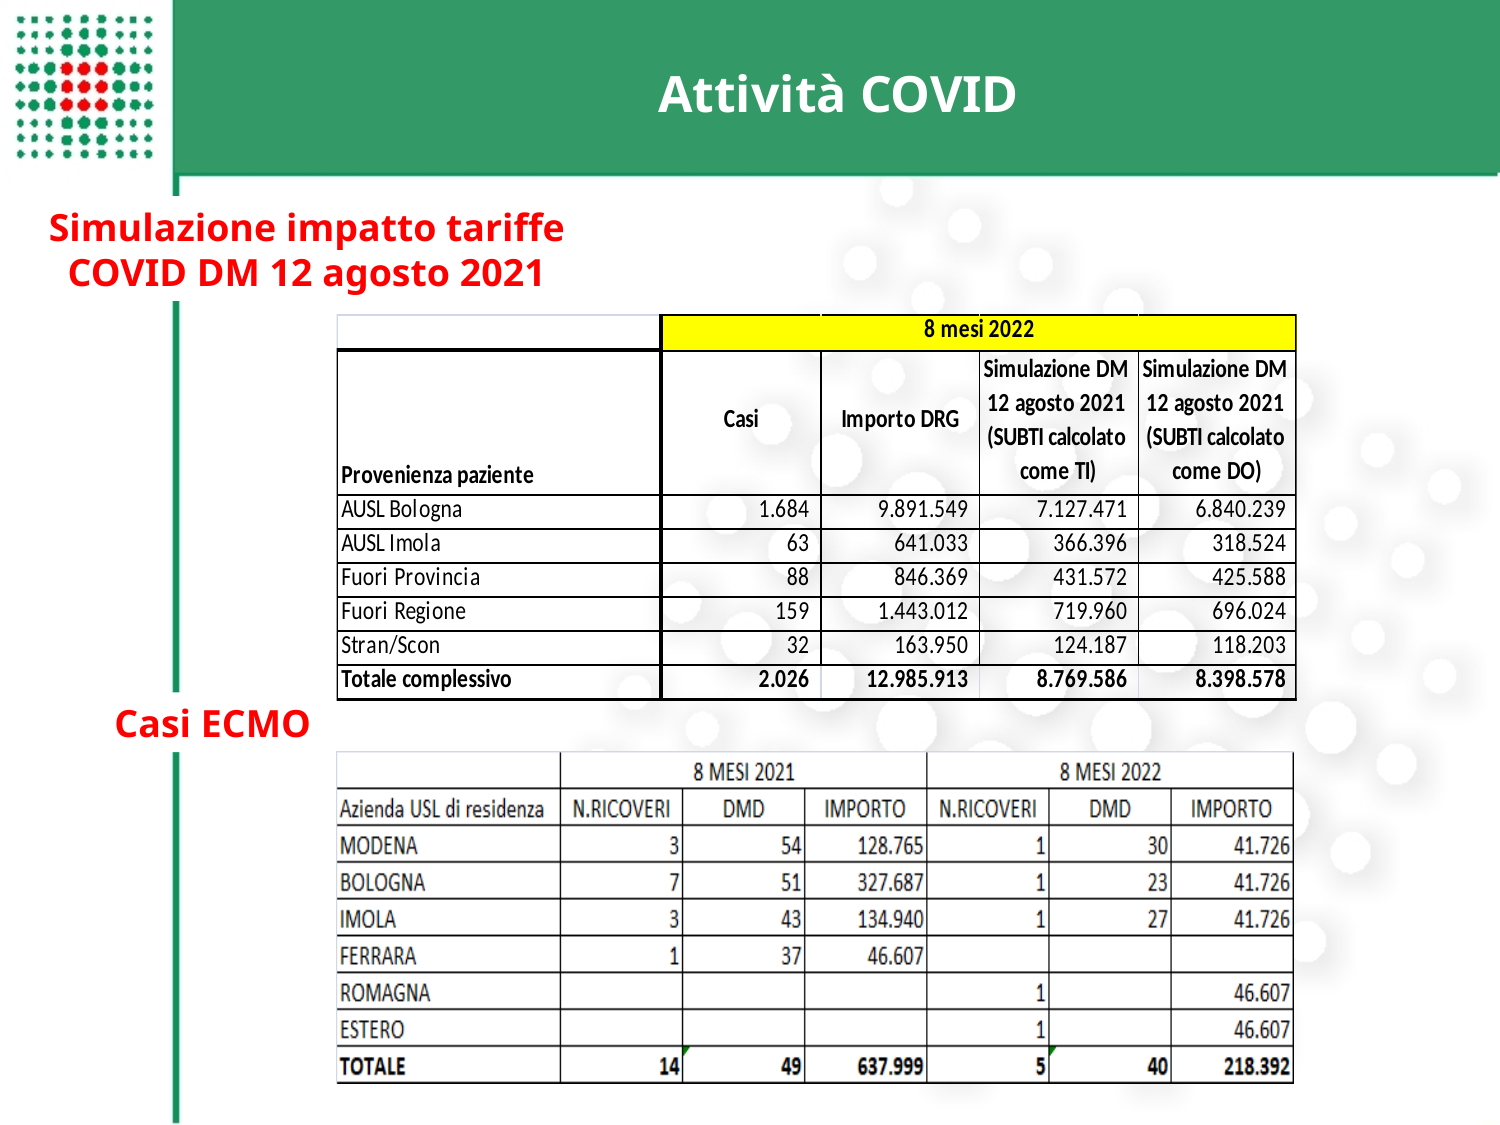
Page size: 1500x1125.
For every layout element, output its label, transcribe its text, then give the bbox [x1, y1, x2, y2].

text_box Simulazione impatto tariffe COVID DM 12 agosto 2021 [17, 196, 597, 301]
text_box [336, 314, 1299, 703]
text_box Attività COVID [177, 55, 1500, 130]
picture [0, 0, 1500, 1125]
text_box Casi ECMO [0, 692, 426, 753]
